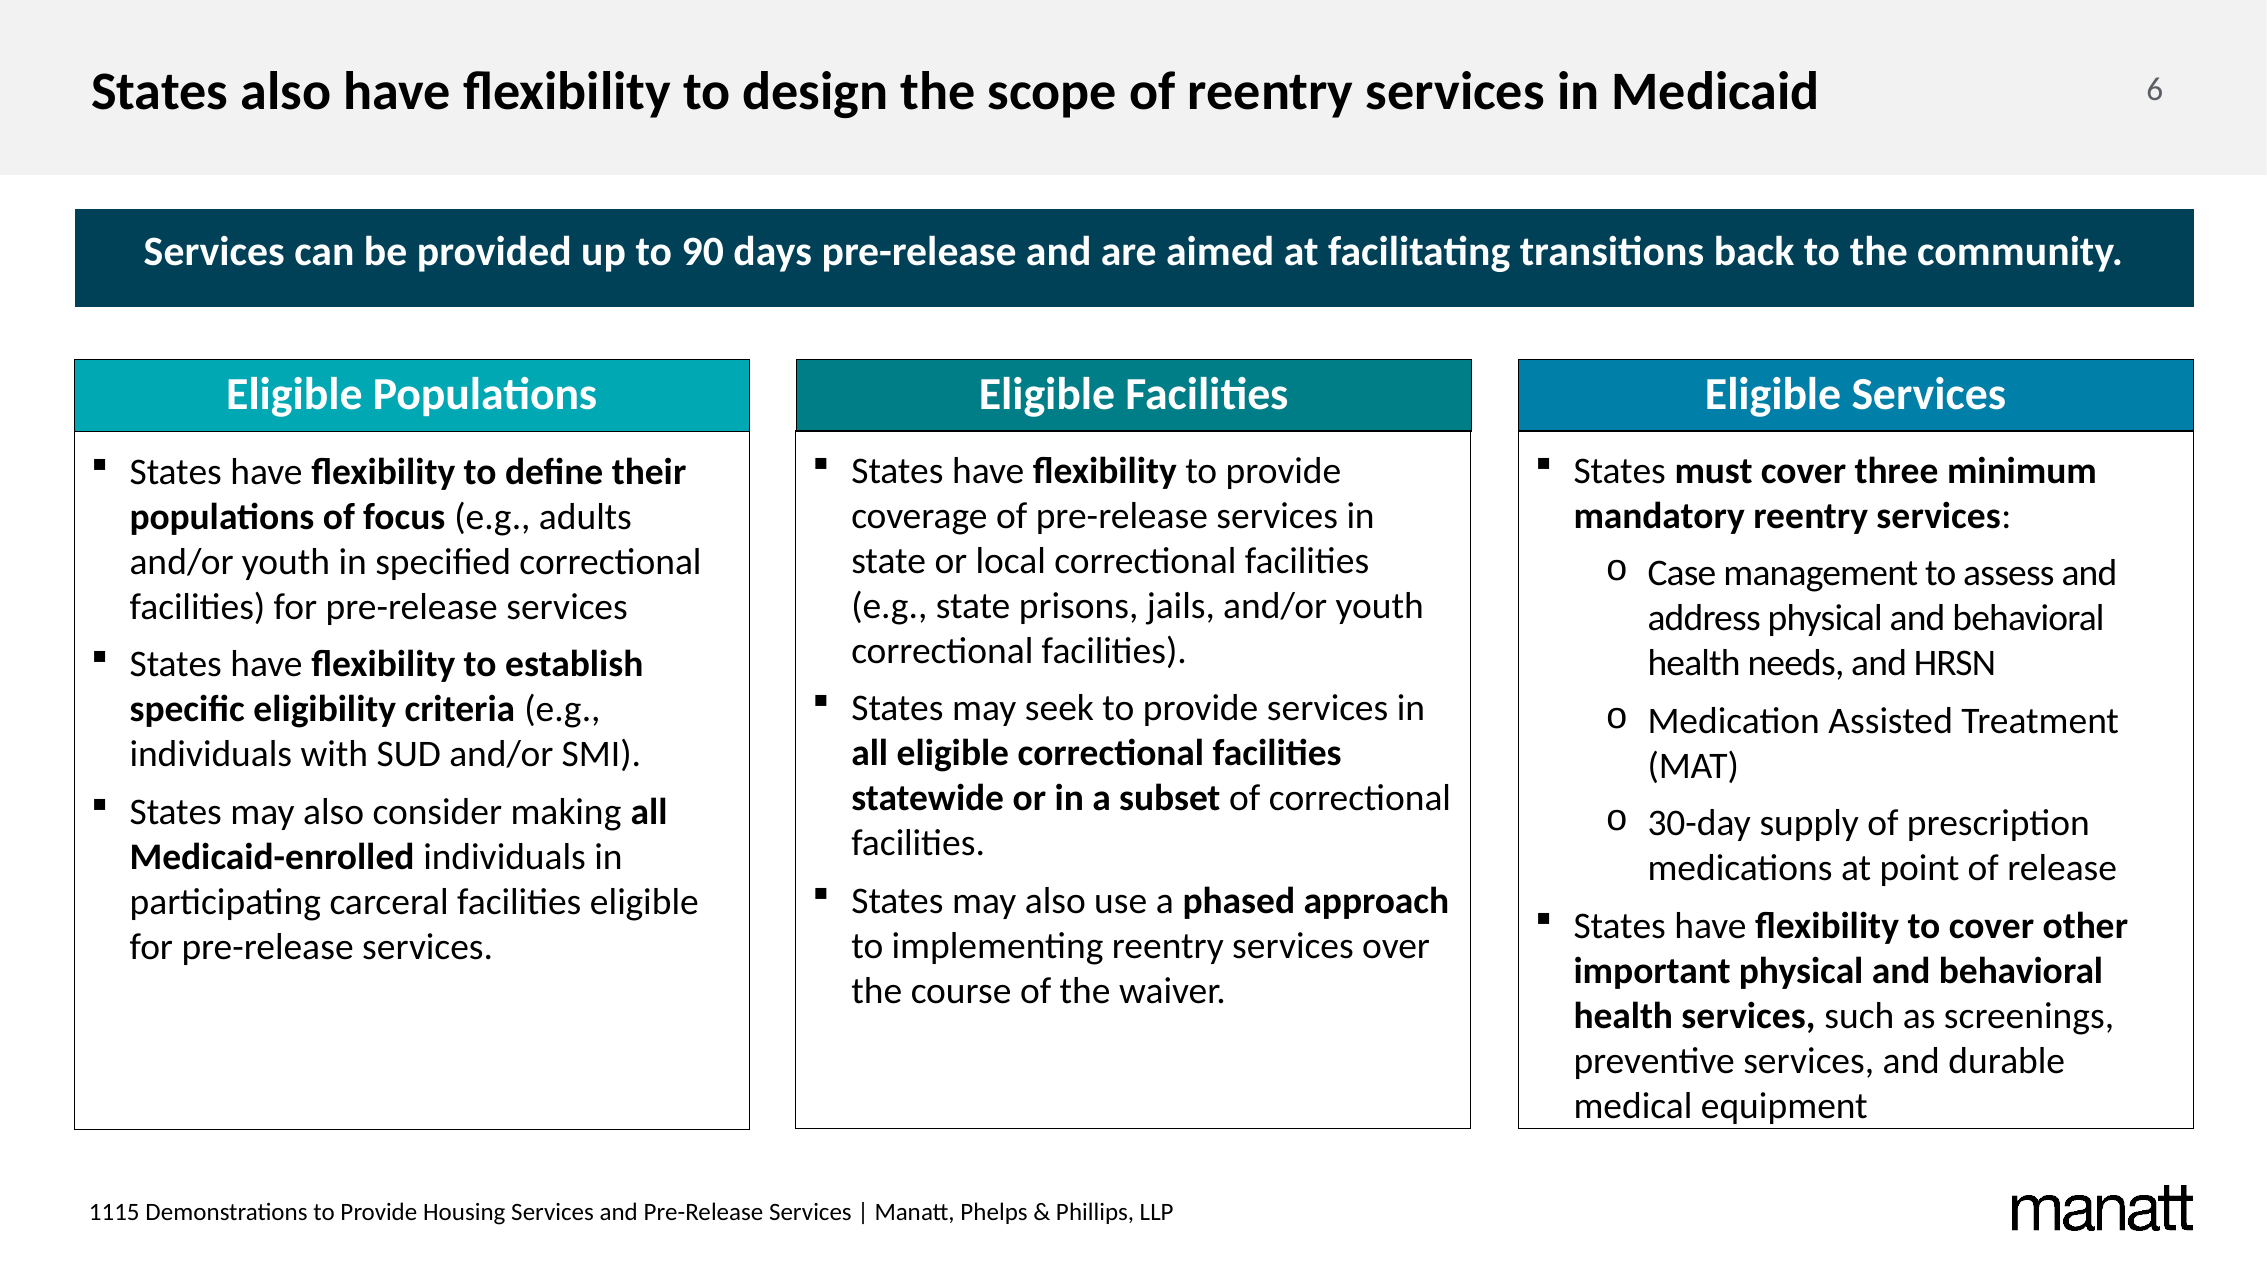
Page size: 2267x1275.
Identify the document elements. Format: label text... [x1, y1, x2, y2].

text_box 1115 Demonstrations to Provide Housing Services and Pre-Release Services | Manatt, Phelps & Phillips, LLP [74, 1193, 1971, 1231]
text_box Eligible Populations [74, 359, 750, 431]
picture [2012, 1185, 2193, 1231]
text_box States have flexibility to define their populations of focus (e.g., adults and/or youth in specified correctional facilities) for pre-release services States have flexibility to establish specific eligibility criteria (e.g., individuals with SUD and/or SMI). States may also consider making all Medicaid-enrolled individuals in participating carceral facilities eligible for pre-release services. [74, 431, 750, 1130]
text_box Services can be provided up to 90 days pre-release and are aimed at facilitating transitions back to the community. [75, 209, 2194, 307]
list States have flexibility to provide coverage of pre-release services in state or local correctional facilities (e.g., state prisons, jails, and/or youth correctional facilities). States may seek to provide services in all eligible correctional facilities statewide or in a subset of correctional facilities. States may also use a phased approach to implementing reentry services over the course of the waiver. [795, 430, 1471, 1129]
text_box Eligible Services [1518, 359, 2194, 430]
title States also have flexibility to design the scope of reentry services in Medicaid [74, 38, 2103, 137]
text_box States must cover three minimum mandatory reentry services: Case management to assess and address physical and behavioral health needs, and HRSN Medication Assisted Treatment (MAT) 30-day supply of prescription medications at point of release States have flexibility to cover other important physical and behavioral health services, such as screenings, preventive services, and durable medical equipment [1518, 430, 2194, 1129]
list Eligible Facilities [796, 359, 1472, 432]
